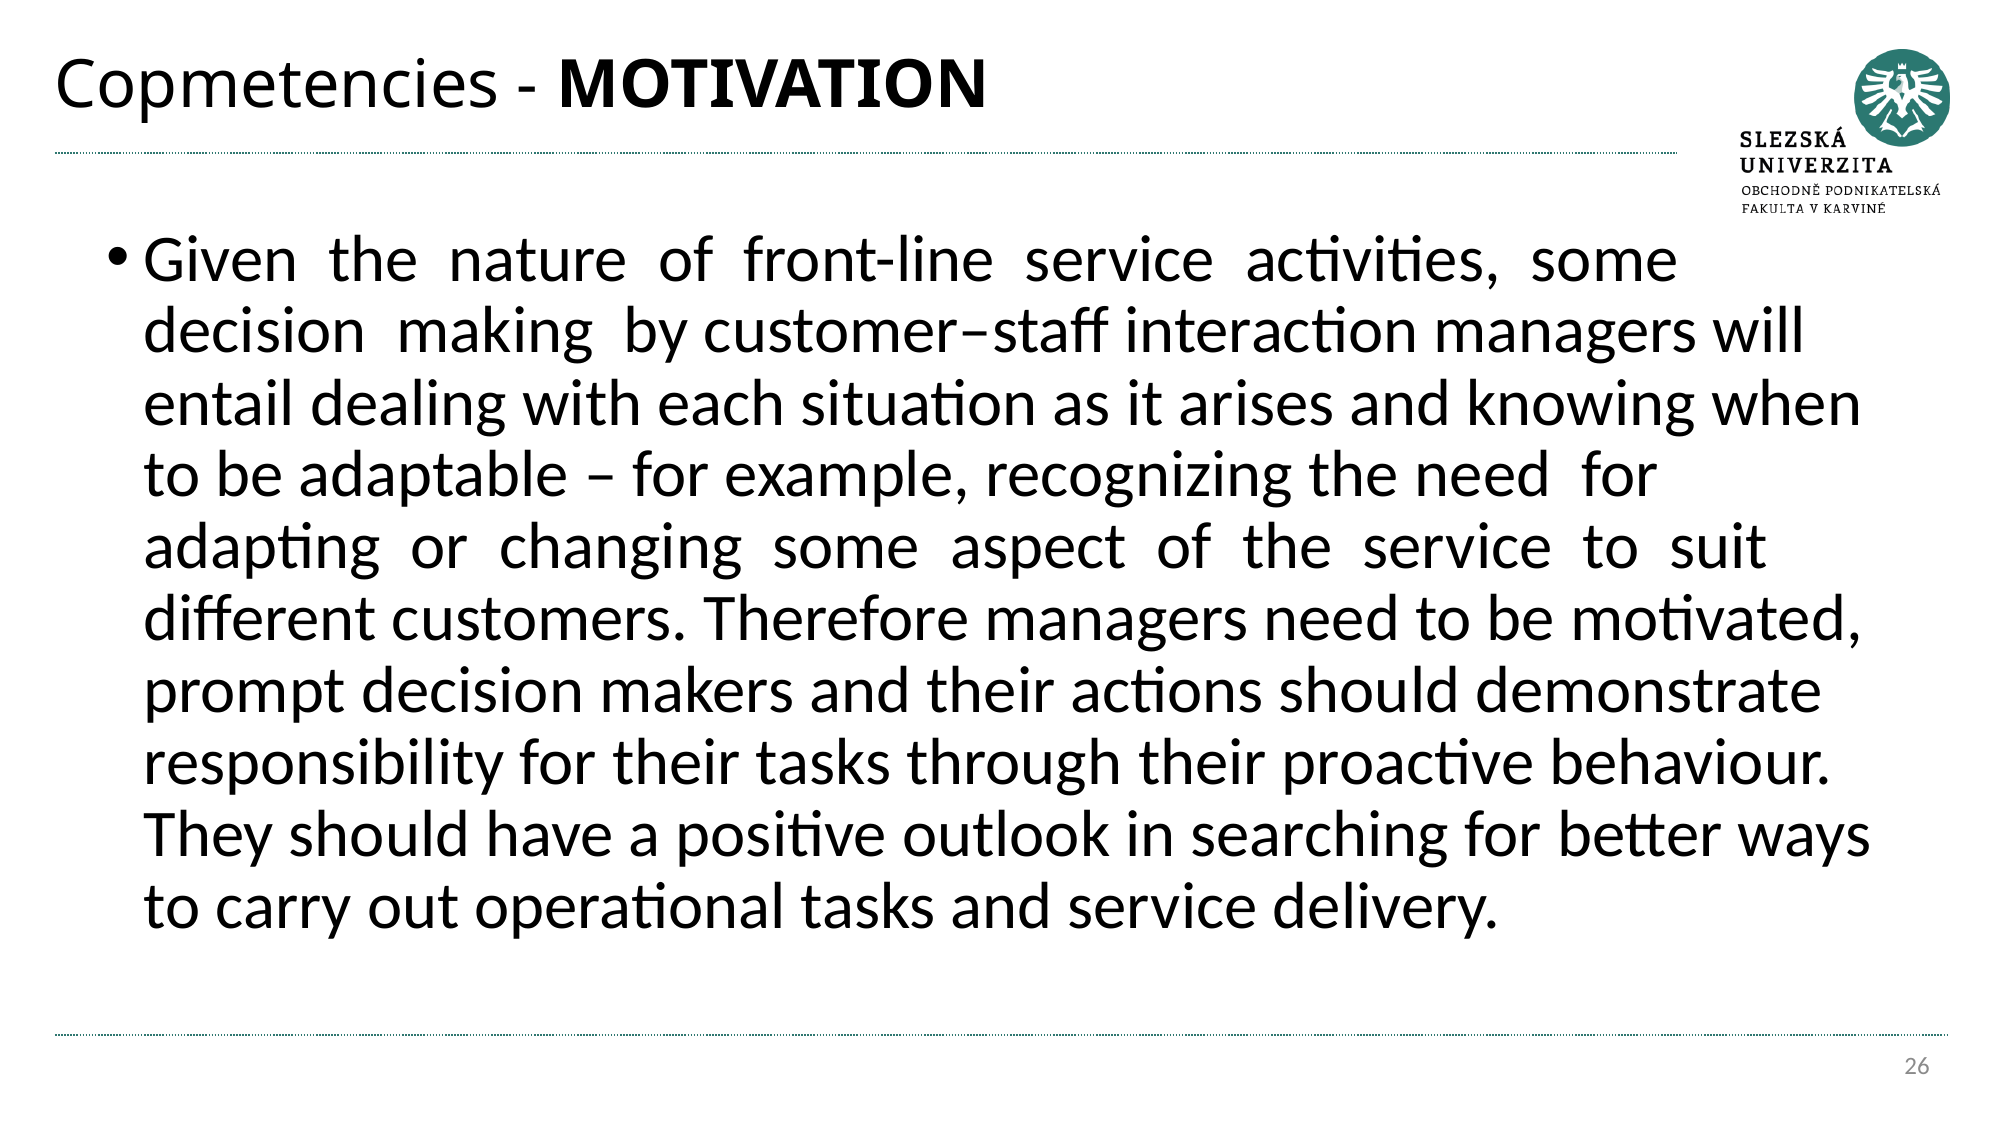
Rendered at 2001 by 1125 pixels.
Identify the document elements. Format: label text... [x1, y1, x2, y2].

list Given the nature of front-line service activities, some decision making by customer–staff interaction managers will entail dealing with each situation as it arises and knowing when to be adaptable – for example, recognizing the need for adapting or changing some aspect of the service to suit different customers. Therefore managers need to be motivated, prompt decision makers and their actions should demonstrate responsibility for their tasks through their proactive behaviour. They should have a positive outlook in searching for better ways to carry out operational tasks and service delivery. [91, 216, 1917, 988]
title Copmetencies - MOTIVATION [39, 42, 1604, 154]
slide_number 26 [1708, 1035, 1945, 1095]
picture [1740, 49, 1950, 213]
